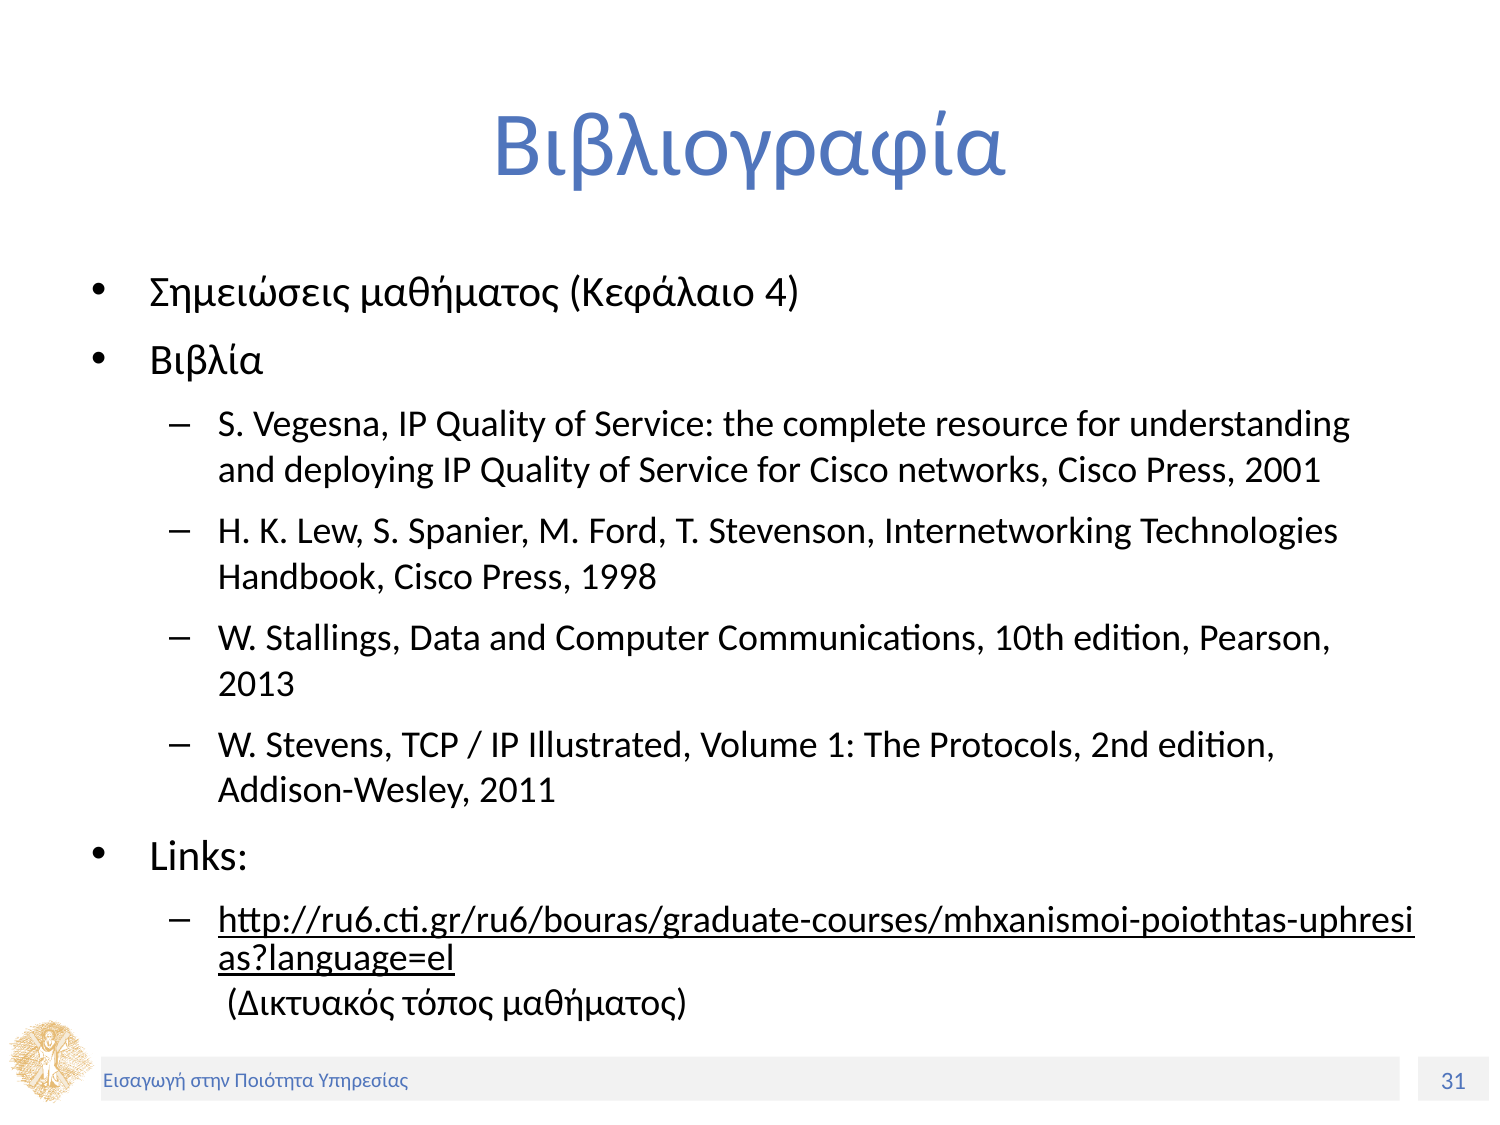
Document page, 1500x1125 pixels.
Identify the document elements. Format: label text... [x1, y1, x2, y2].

picture [3, 1012, 101, 1106]
list Σημειώσεις μαθήματος (Κεφάλαιο 4) Βιβλία S. Vegesna, IP Quality of Service: the complete resource for understanding and deploying IP Quality of Service for Cisco networks, Cisco Press, 2001 H. K. Lew, S. Spanier, M. Ford, T. Stevenson, Internetworking Technologies Handbook, Cisco Press, 1998 W. Stallings, Data and Computer Communications, 10th edition, Pearson, 2013 W. Stevens, TCP / IP Illustrated, Volume 1: The Protocols, 2nd edition, Addison-Wesley, 2011 Links: http://ru6.cti.gr/ru6/bouras/graduate-courses/mhxanismoi-poiothtas-uphresias?language=el (Δικτυακός τόπος μαθήματος) [76, 255, 1427, 998]
title Βιβλιογραφία [75, 45, 1425, 233]
